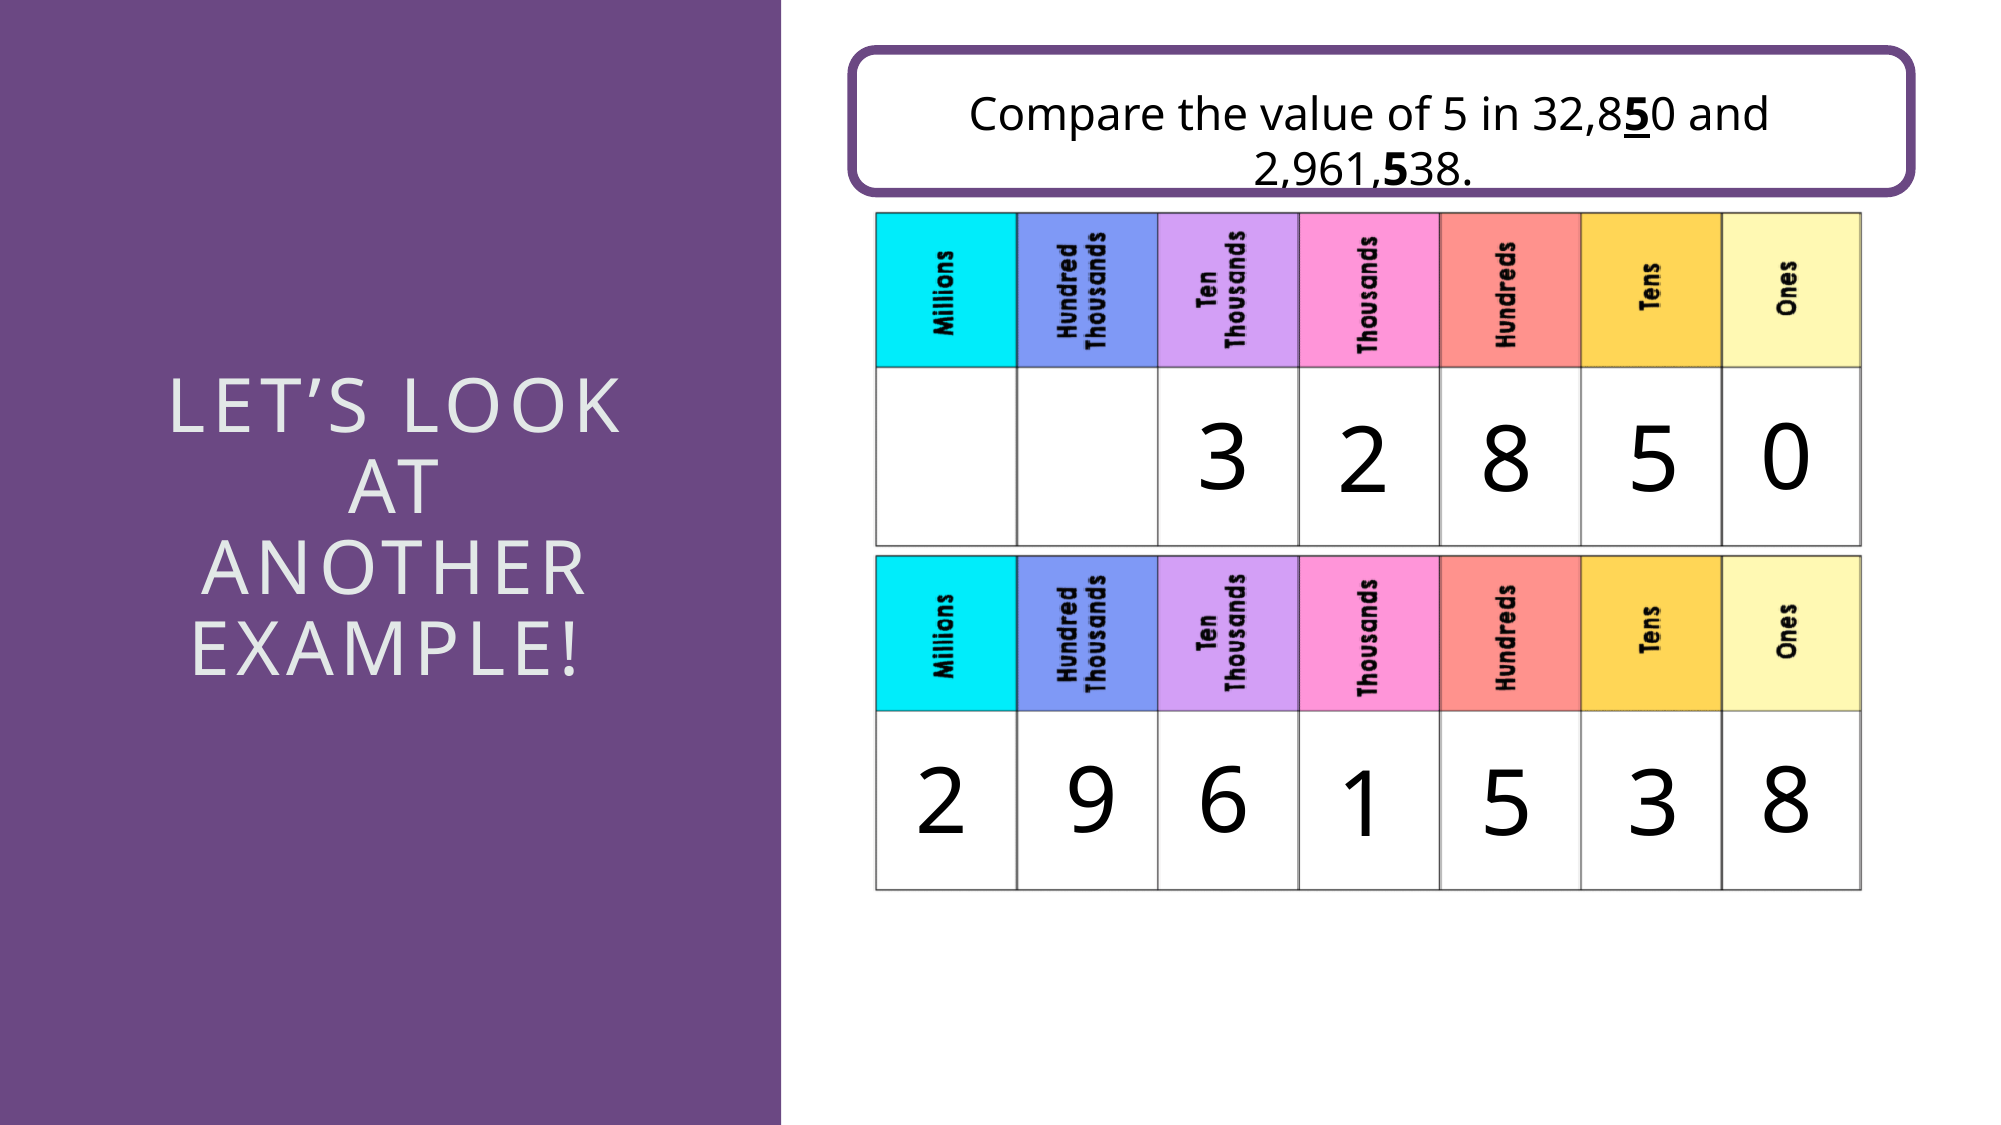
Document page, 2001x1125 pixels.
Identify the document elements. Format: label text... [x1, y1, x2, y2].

text_box [851, 48, 1912, 194]
text_box Compare the value of 5 in 32,850 and 2,961,538. [845, 77, 1882, 203]
text_box [0, 0, 782, 1125]
title Let’s Look at ANOTHER example! [146, 341, 648, 700]
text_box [869, 209, 1870, 550]
text_box [782, 0, 2000, 1125]
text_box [869, 552, 1870, 893]
